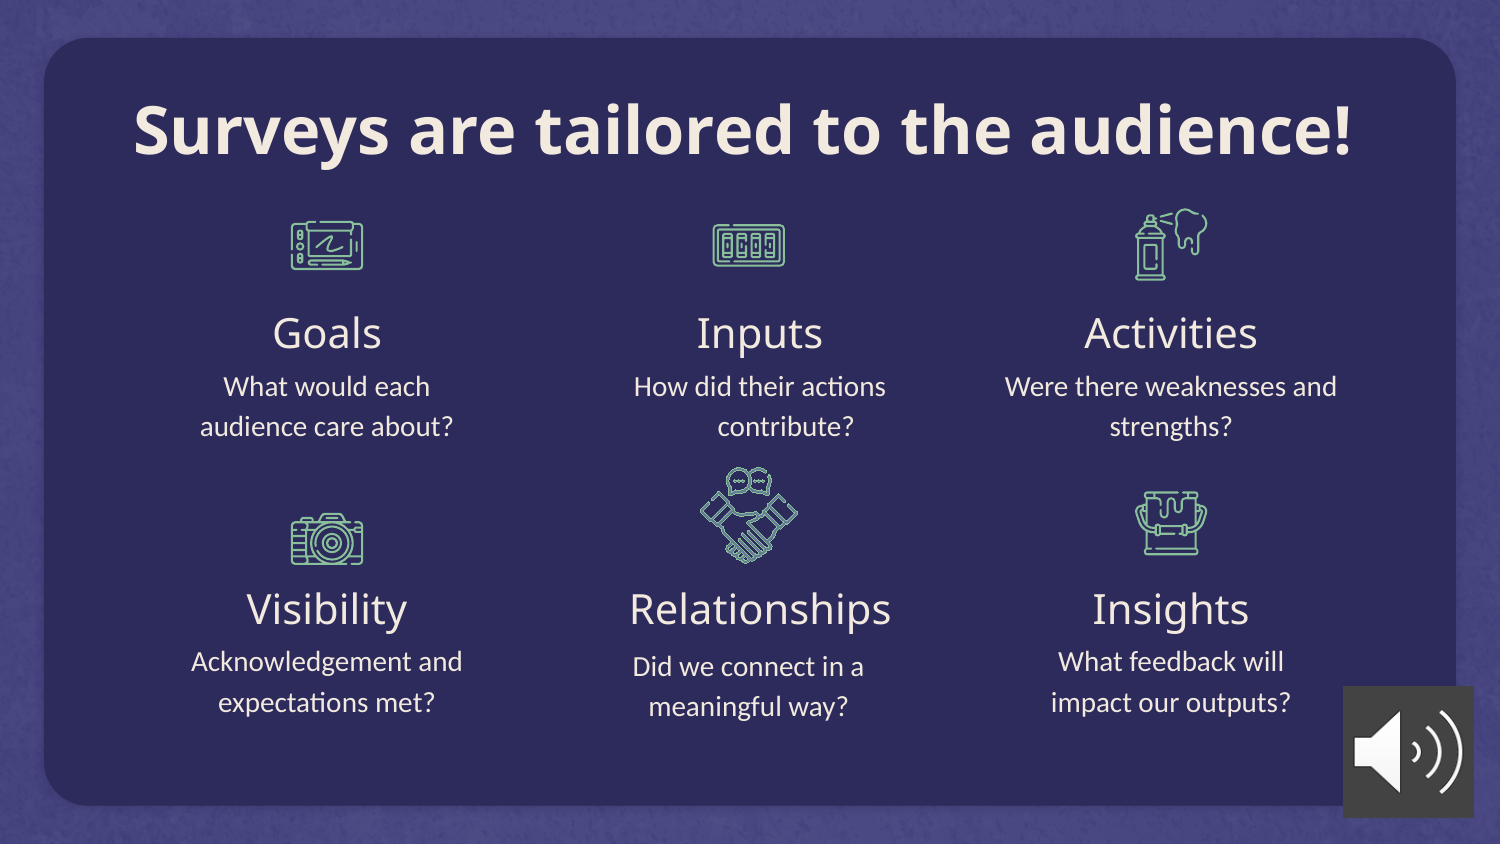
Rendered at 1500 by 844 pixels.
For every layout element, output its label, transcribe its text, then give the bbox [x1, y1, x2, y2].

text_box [712, 223, 786, 267]
subtitle How did their actions contribute? [579, 373, 918, 452]
subtitle Visibility [157, 566, 497, 648]
subtitle What feedback will impact our outputs? [1002, 648, 1341, 727]
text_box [290, 512, 364, 566]
subtitle Activities [1001, 291, 1341, 373]
text_box Did we connect in a meaningful way? [579, 626, 918, 731]
picture [1341, 685, 1476, 819]
subtitle Goals [157, 291, 497, 373]
subtitle Inputs [579, 291, 919, 373]
subtitle What would each audience care about? [157, 373, 497, 452]
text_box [1134, 208, 1208, 281]
title Surveys are tailored to the audience! [118, 72, 1382, 167]
subtitle Relationships [579, 566, 919, 648]
subtitle Insights [1001, 566, 1341, 648]
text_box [699, 467, 799, 564]
subtitle Acknowledgement and expectations met? [157, 648, 497, 727]
subtitle Were there weaknesses and strengths? [950, 347, 1392, 452]
text_box [1135, 491, 1208, 556]
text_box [290, 220, 364, 271]
